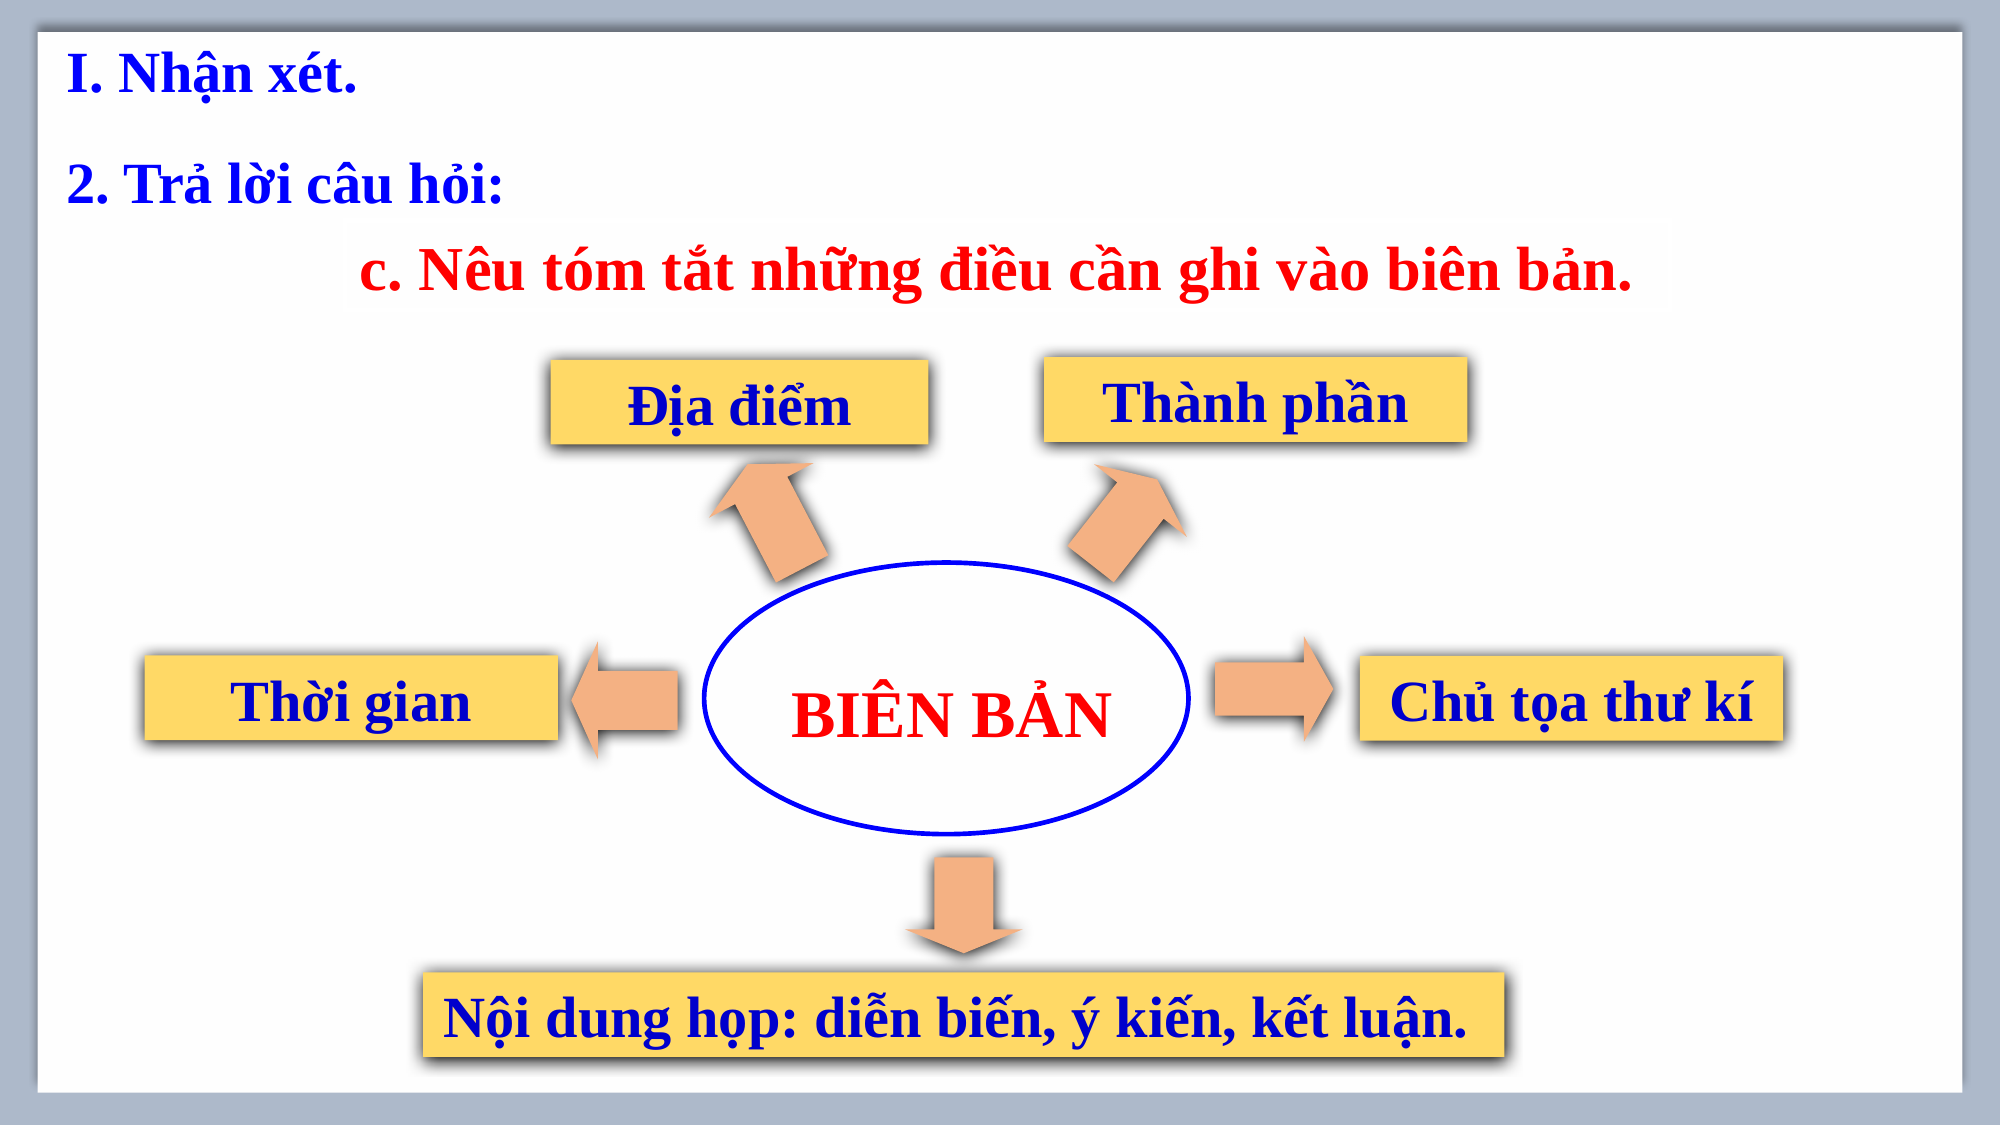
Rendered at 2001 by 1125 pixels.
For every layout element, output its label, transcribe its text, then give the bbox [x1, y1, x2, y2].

text_box c. Nêu tóm tắt những điều cần ghi vào biên bản. [345, 220, 1671, 311]
text_box Chủ tọa thư kí [1359, 655, 1784, 741]
text_box BIÊN BẢN [739, 663, 1165, 759]
text_box Địa điểm [550, 359, 929, 445]
text_box [904, 857, 1023, 954]
text_box [1215, 635, 1334, 743]
text_box 2. Trả lời câu hỏi: [51, 138, 740, 223]
text_box Thời gian [144, 655, 558, 741]
text_box [704, 562, 1189, 835]
text_box Thành phần [1044, 357, 1468, 442]
text_box [1067, 464, 1187, 583]
text_box Nội dung họp: diễn biến, ý kiến, kết luận. [423, 972, 1505, 1057]
text_box [708, 463, 829, 583]
text_box [571, 641, 678, 760]
text_box I. Nhận xét. [51, 26, 445, 112]
